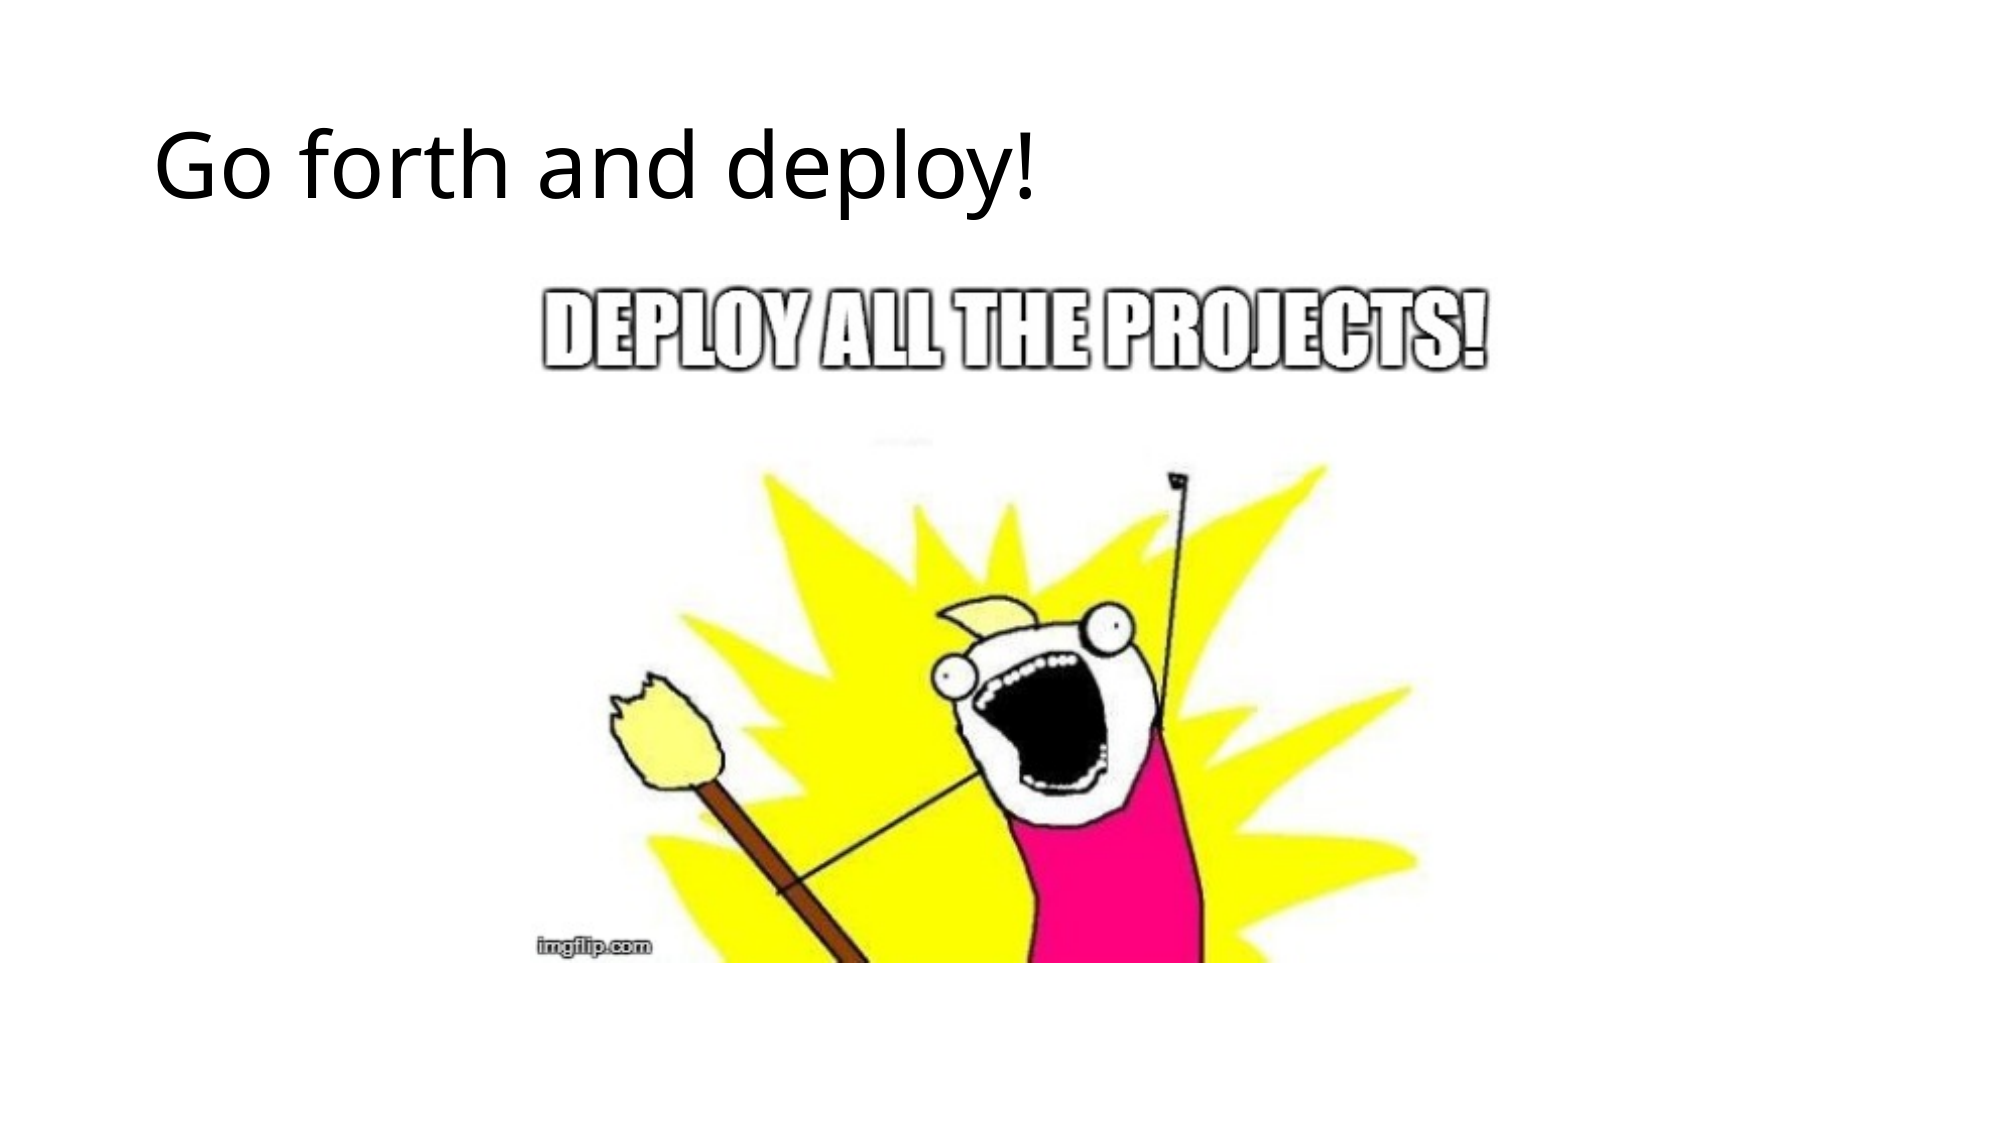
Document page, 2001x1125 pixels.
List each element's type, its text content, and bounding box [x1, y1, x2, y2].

title Go forth and deploy! [137, 59, 1863, 278]
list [530, 277, 1498, 963]
